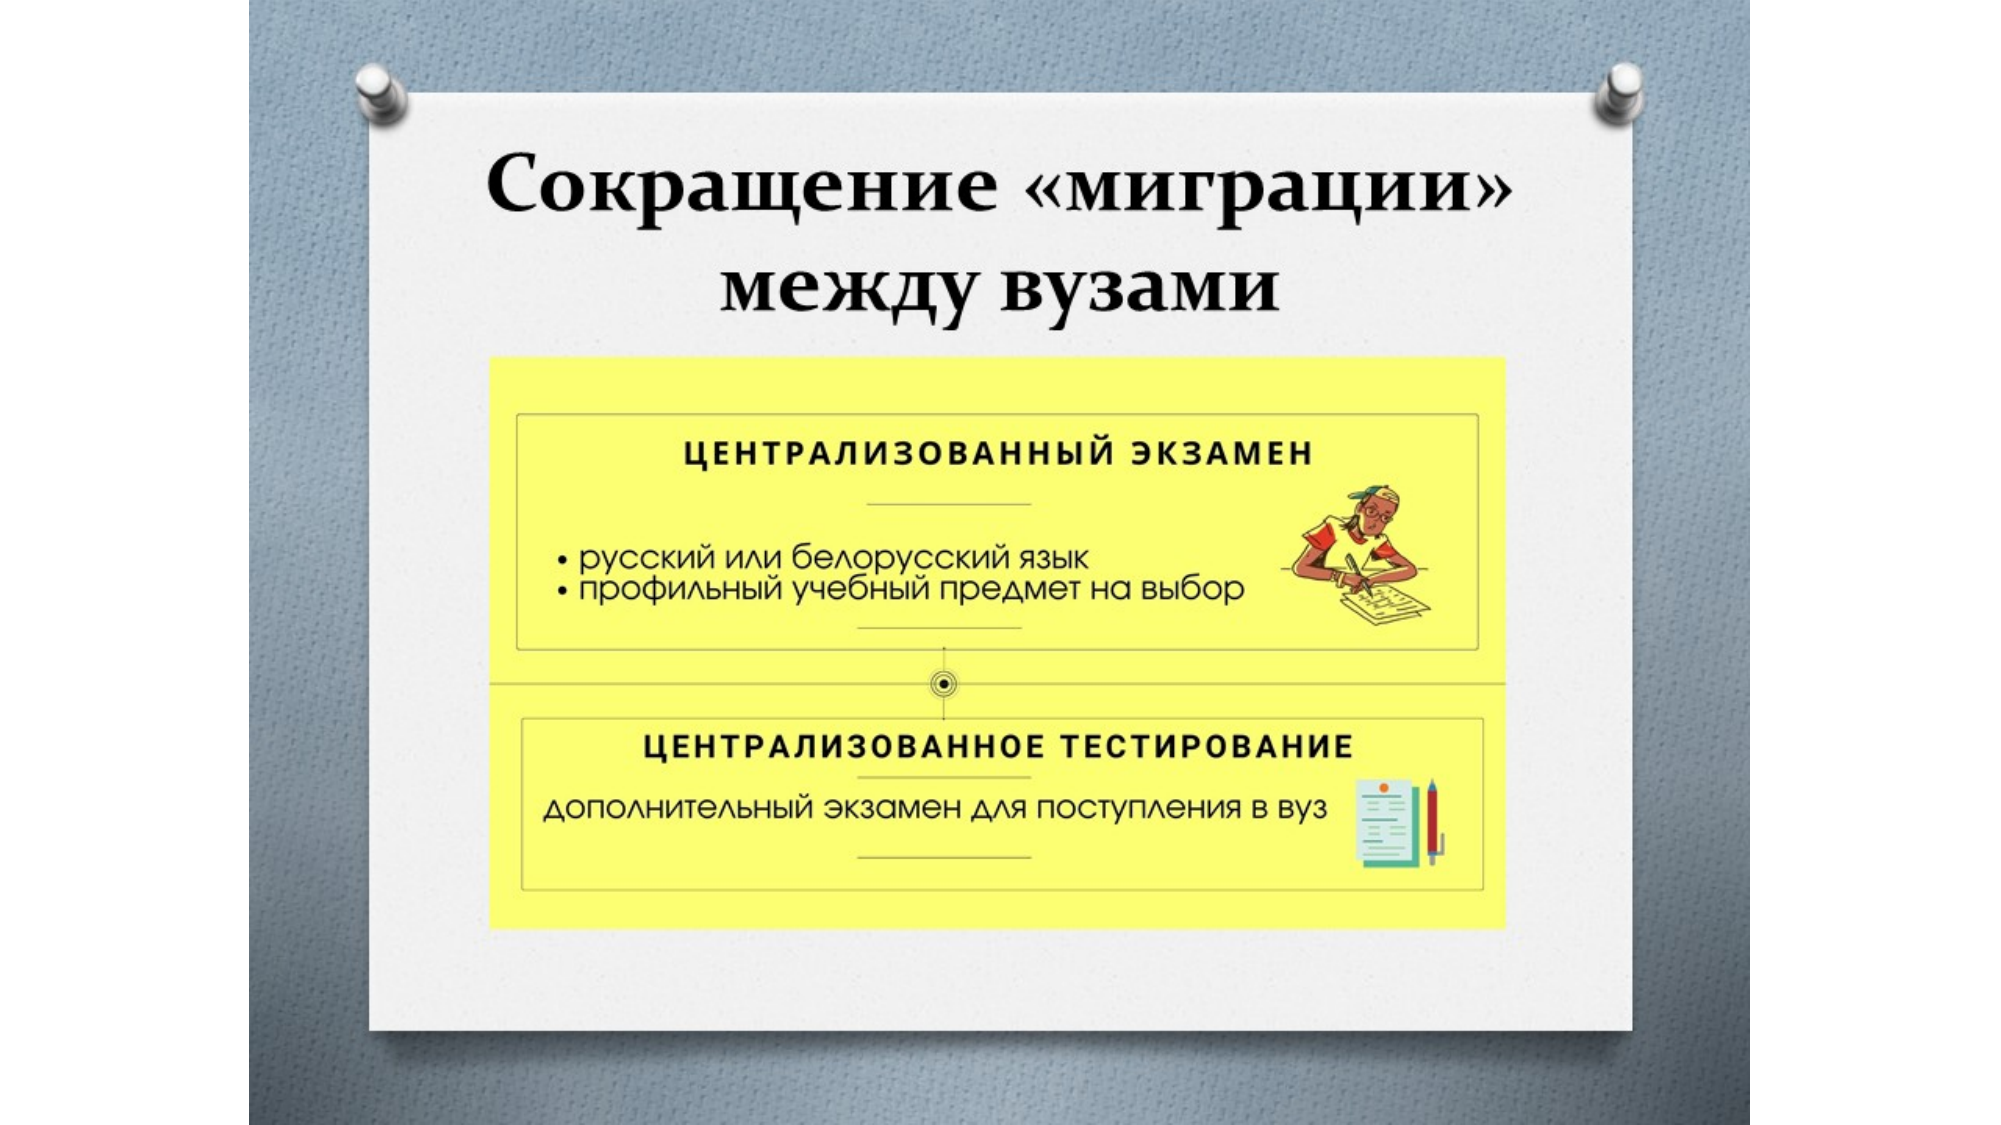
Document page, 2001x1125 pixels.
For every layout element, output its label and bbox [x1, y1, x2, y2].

picture [249, 0, 1750, 1125]
